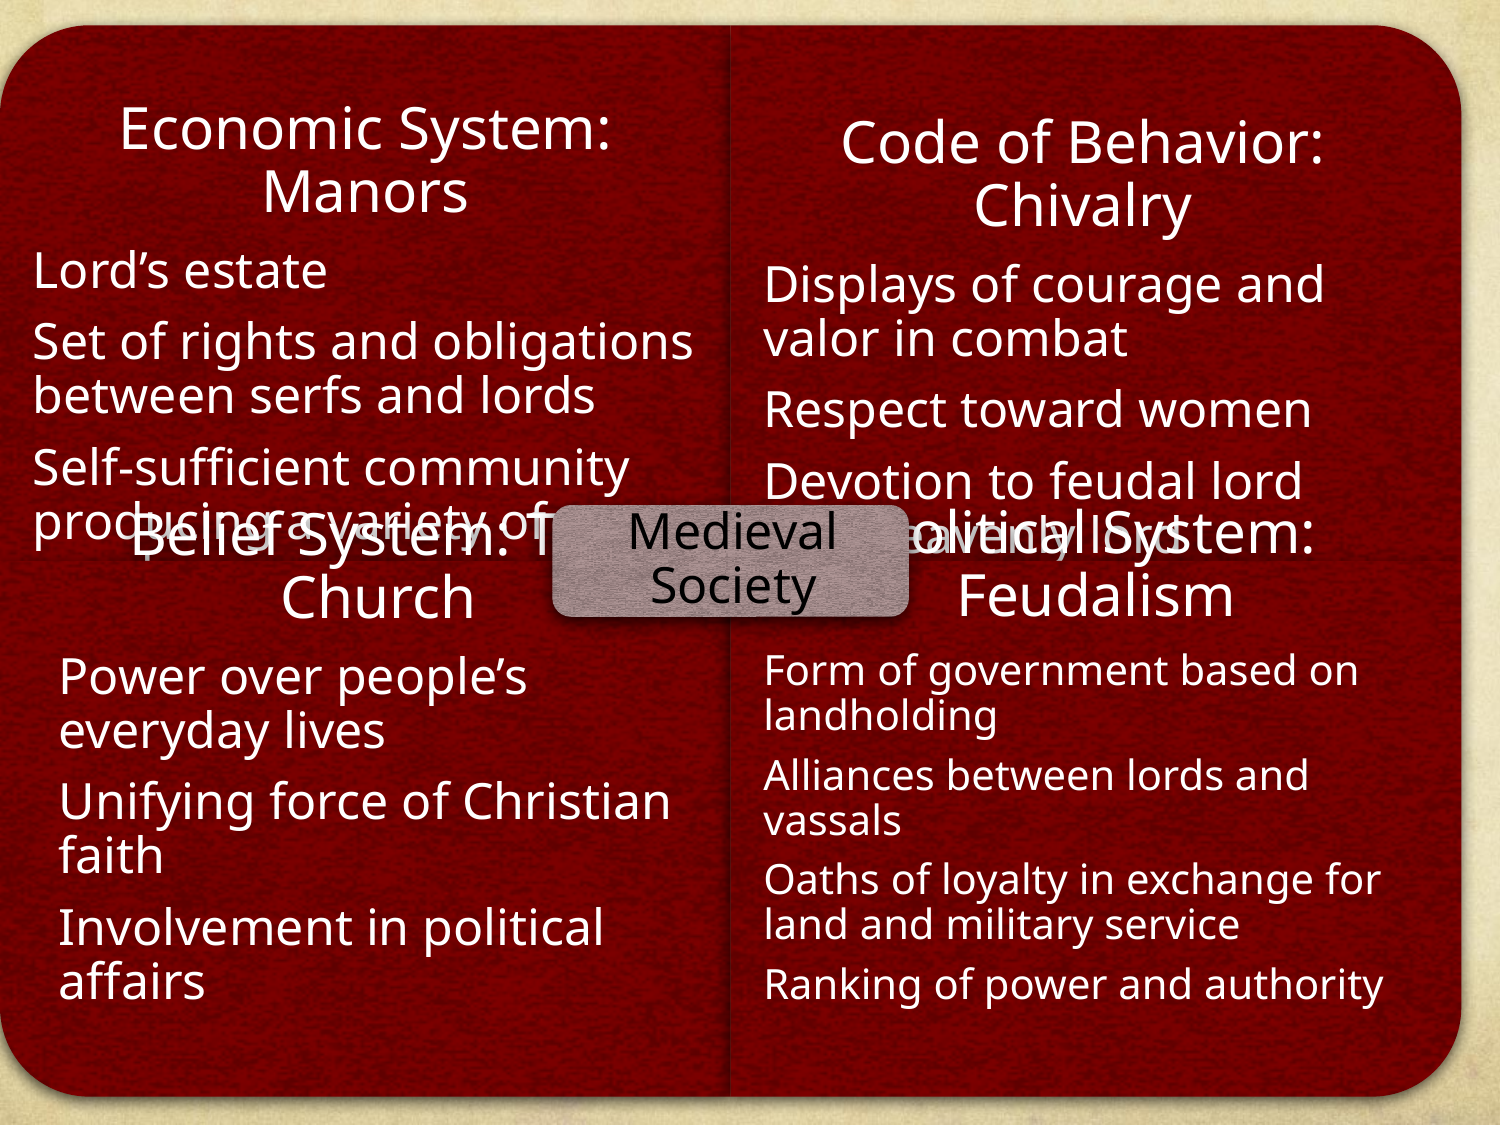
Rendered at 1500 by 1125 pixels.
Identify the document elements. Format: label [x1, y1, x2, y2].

picture [0, 0, 1500, 1125]
list [0, 24, 1462, 1098]
